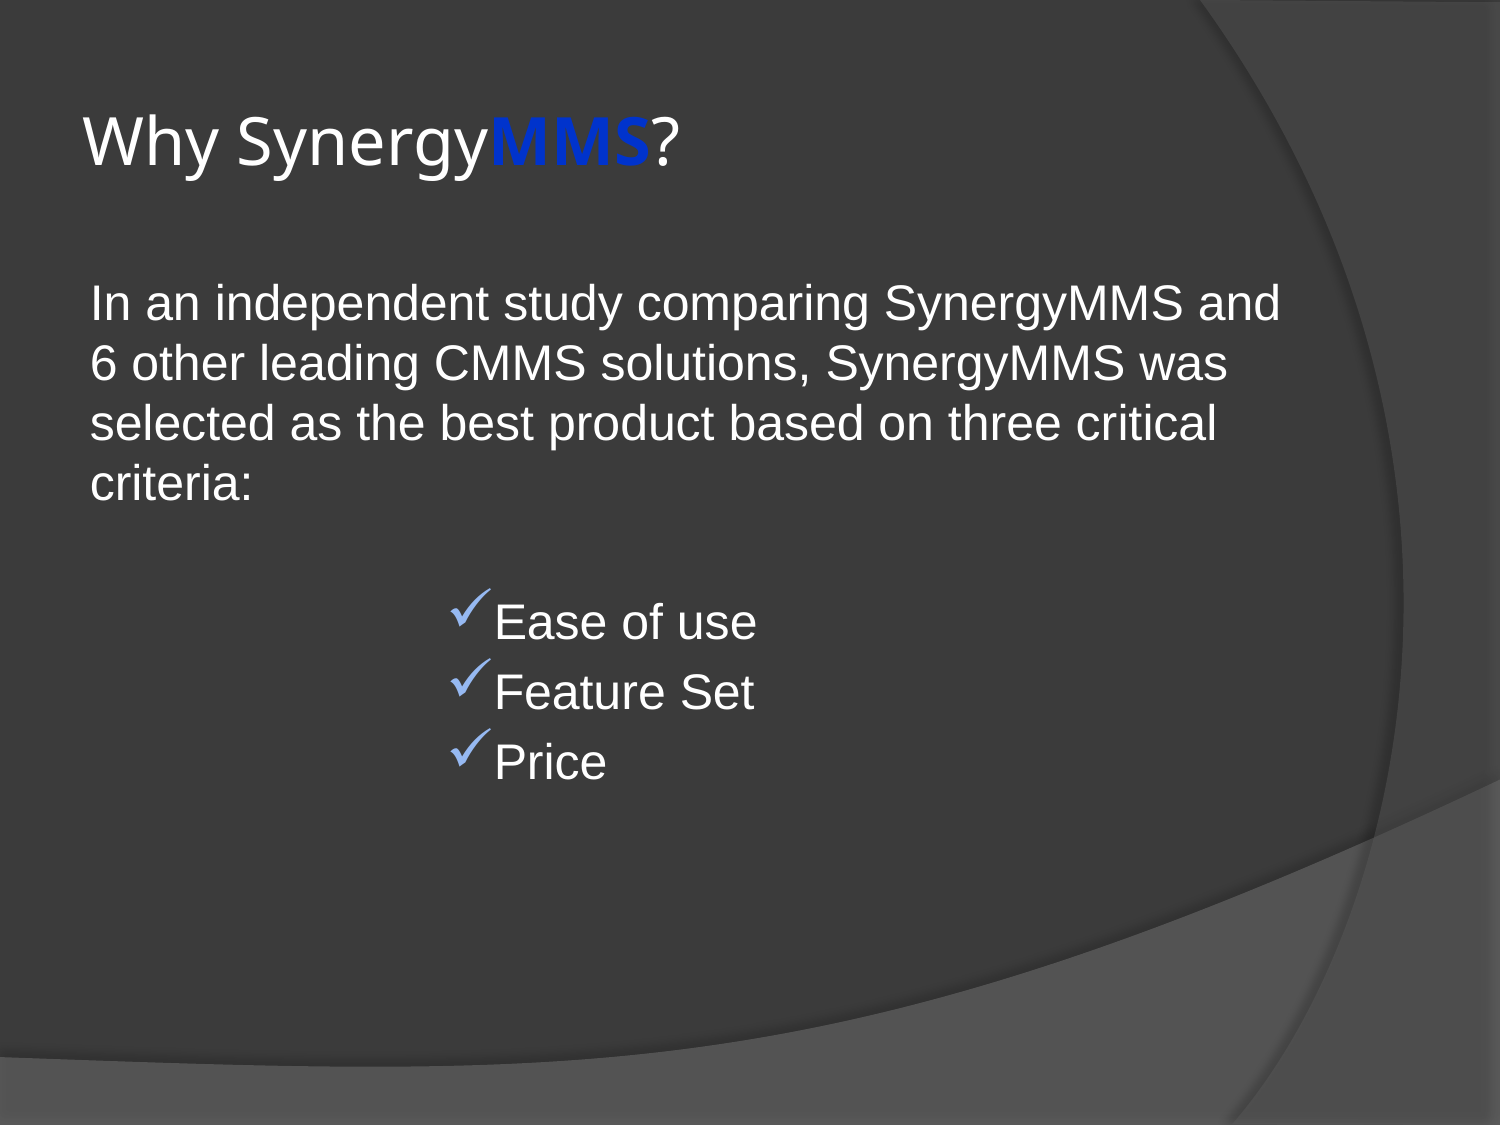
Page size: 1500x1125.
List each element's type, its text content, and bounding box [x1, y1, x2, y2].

title Why SynergyMMS? [75, 45, 1300, 233]
list In an independent study comparing SynergyMMS and 6 other leading CMMS solutions, SynergyMMS was selected as the best product based on three critical criteria: Ease of use Feature Set Price [75, 262, 1300, 1005]
